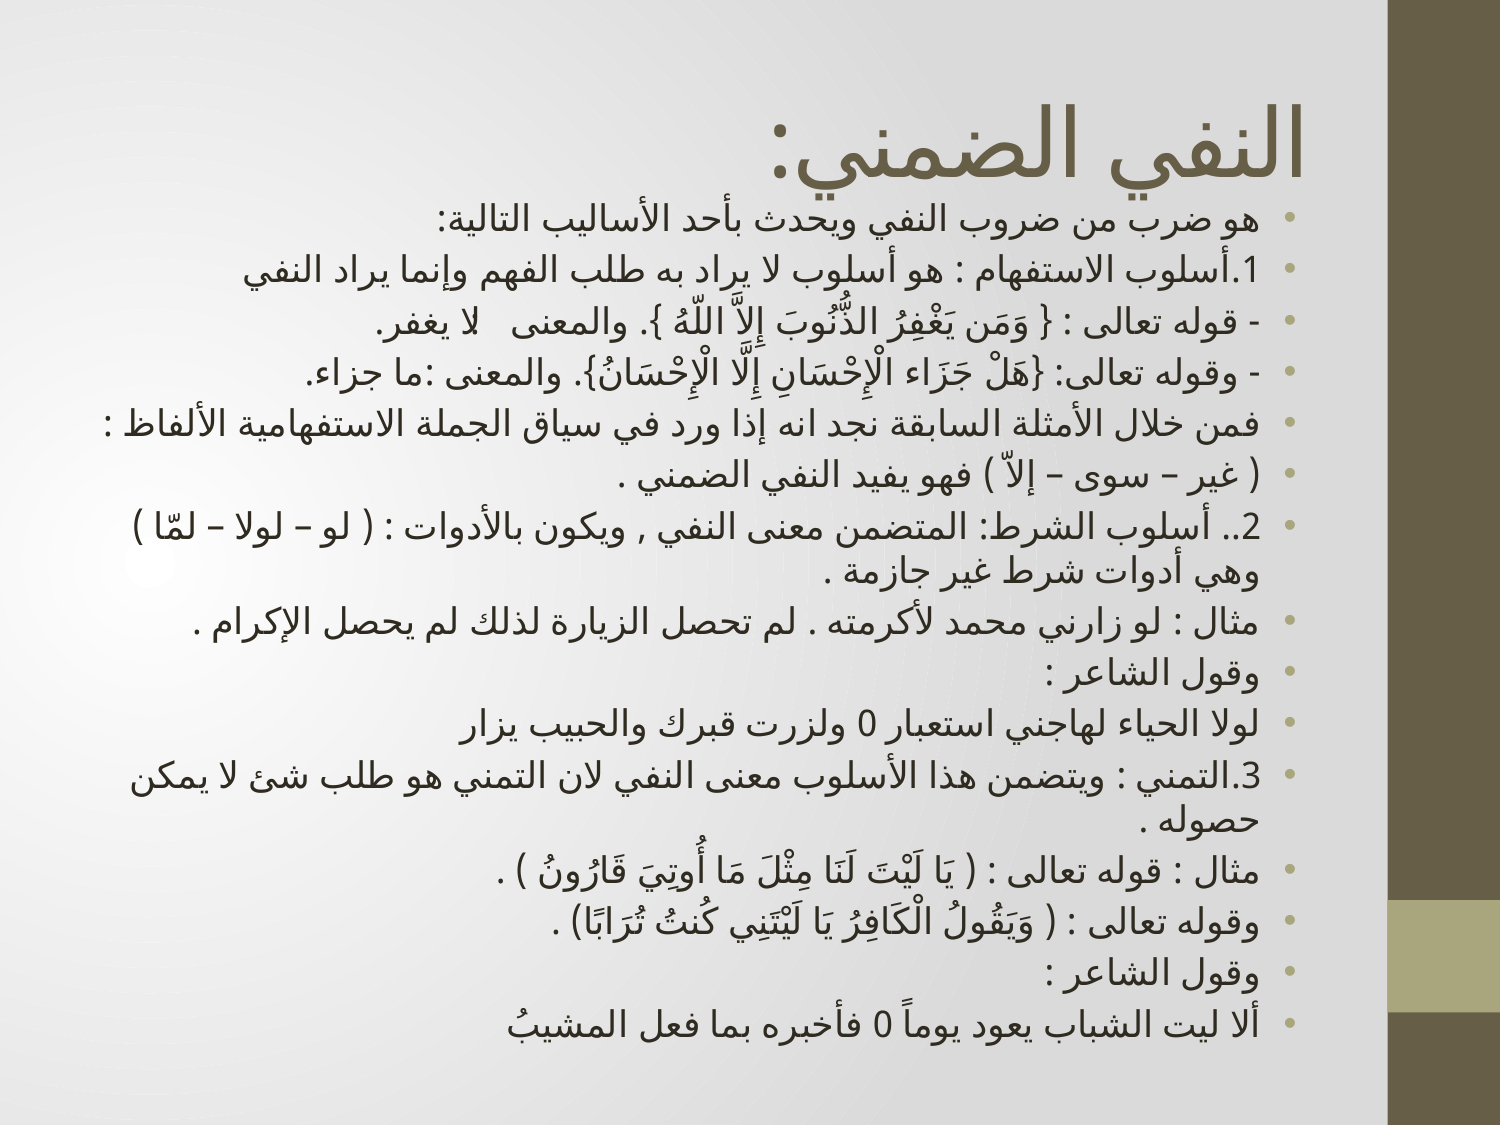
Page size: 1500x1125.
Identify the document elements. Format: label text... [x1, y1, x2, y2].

title النفي الضمني: [75, 45, 1325, 187]
list هو ضرب من ضروب النفي ويحدث بأحد الأساليب التالية: 1.أسلوب الاستفهام : هو أسلوب لا يراد به طلب الفهم وإنما يراد النفي - قوله تعالى : { وَمَن يَغْفِرُ الذُّنُوبَ إِلاَّ اللّهُ }. والمعنى : لا يغفر. - وقوله تعالى: {هَلْ جَزَاء الْإِحْسَانِ إِلَّا الْإِحْسَانُ}. والمعنى :ما جزاء. فمن خلال الأمثلة السابقة نجد انه إذا ورد في سياق الجملة الاستفهامية الألفاظ : ( غير – سوى – إلاّ ) فهو يفيد النفي الضمني . 2.. أسلوب الشرط: المتضمن معنى النفي , ويكون بالأدوات : ( لو – لولا – لمّا ) وهي أدوات شرط غير جازمة . مثال : لو زارني محمد لأكرمته . لم تحصل الزيارة لذلك لم يحصل الإكرام . وقول الشاعر : لولا الحياء لهاجني استعبار 0 ولزرت قبرك والحبيب يزار 3.التمني : ويتضمن هذا الأسلوب معنى النفي لان التمني هو طلب شئ لا يمكن حصوله . مثال : قوله تعالى : ( يَا لَيْتَ لَنَا مِثْلَ مَا أُوتِيَ قَارُونُ ) . وقوله تعالى : ( وَيَقُولُ الْكَافِرُ يَا لَيْتَنِي كُنتُ تُرَابًا) . وقول الشاعر : ألا ليت الشباب يعود يوماً 0 فأخبره بما فعل المشيبُ [75, 187, 1325, 1100]
